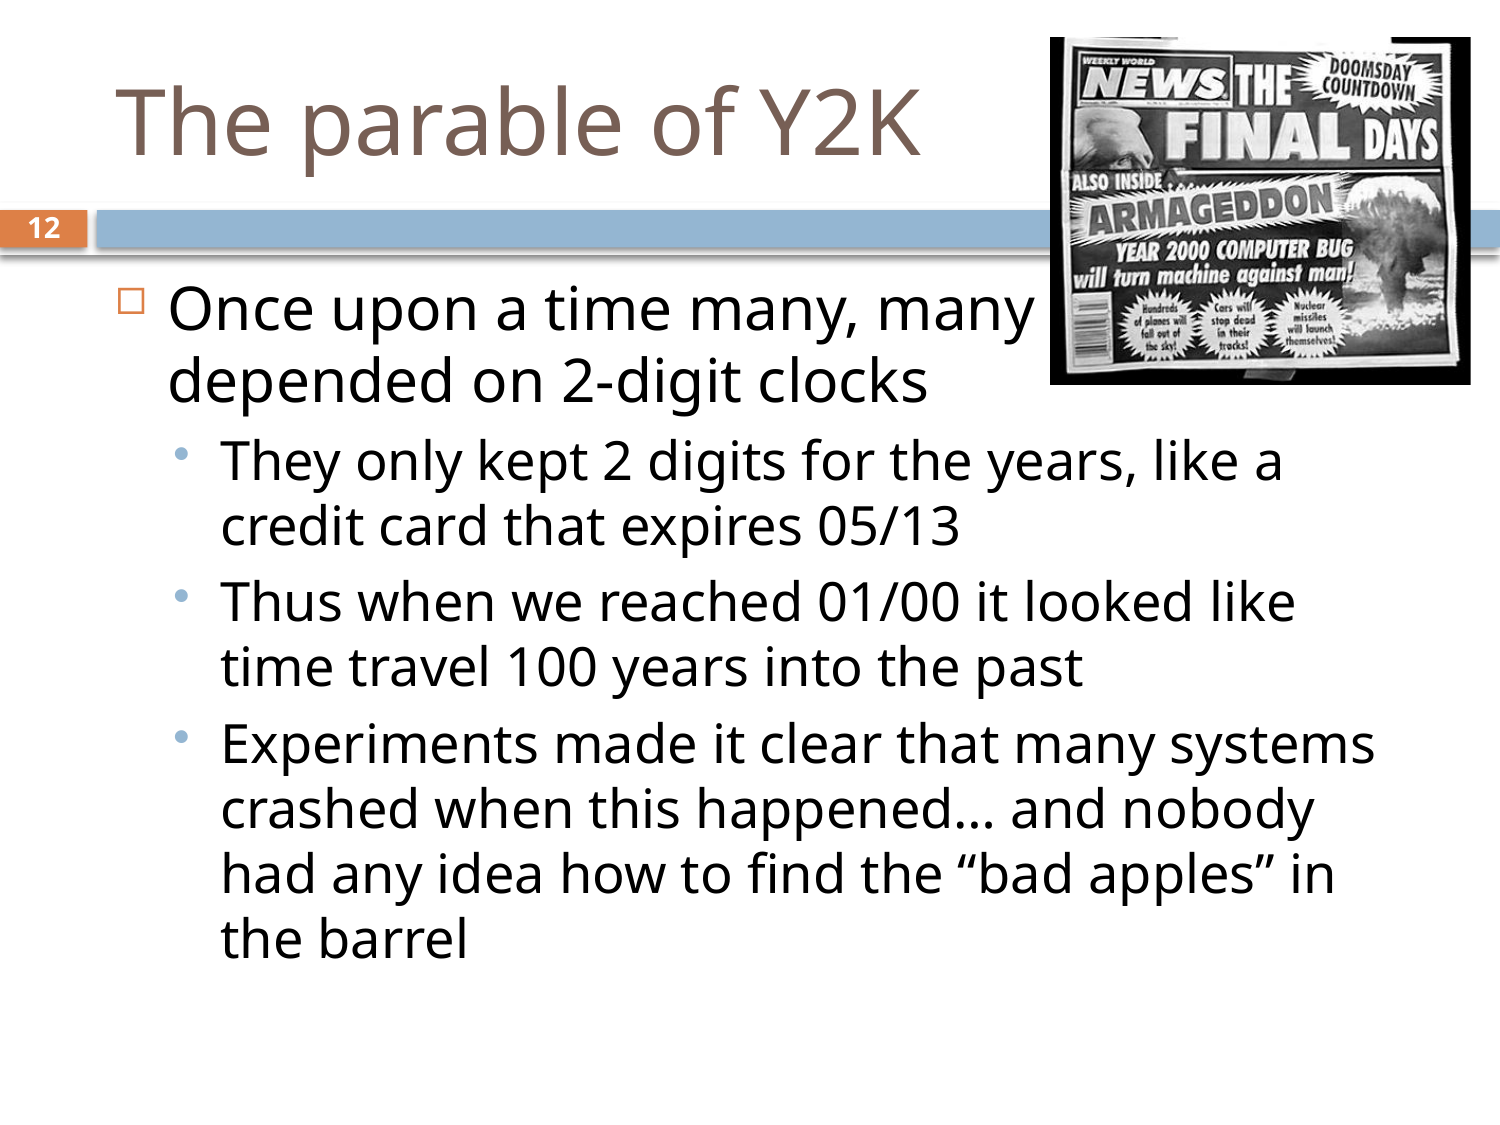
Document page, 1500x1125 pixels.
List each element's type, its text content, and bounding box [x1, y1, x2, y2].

title The parable of Y2K [100, 37, 1048, 200]
picture [1049, 37, 1471, 386]
slide_number 12 [0, 208, 88, 249]
list Once upon a time many, many depended on 2-digit clocks They only kept 2 digits for the years, like a credit card that expires 05/13 Thus when we reached 01/00 it looked like time travel 100 years into the past Experiments made it clear that many systems crashed when this happened… and nobody had any idea how to find the “bad apples” in the barrel [100, 262, 1438, 1000]
